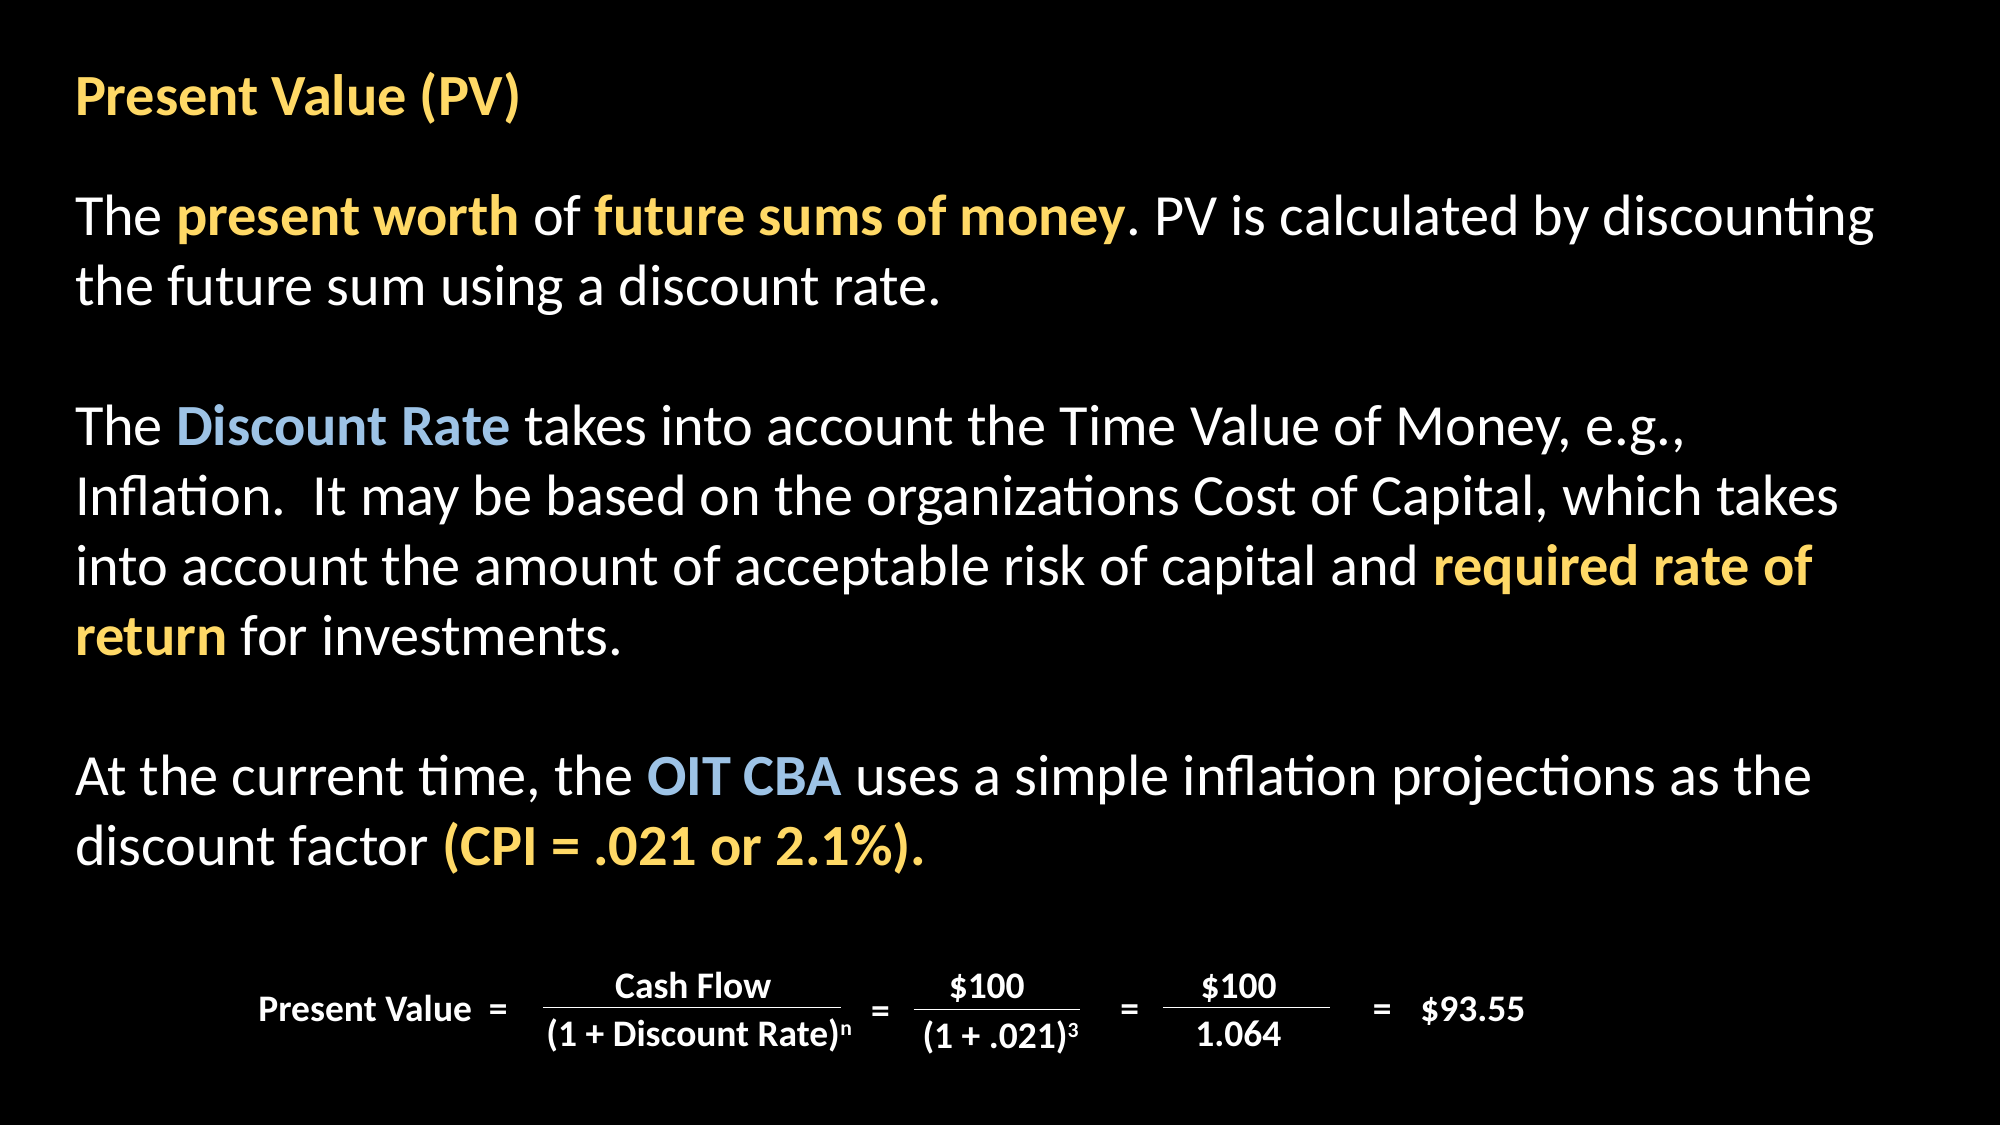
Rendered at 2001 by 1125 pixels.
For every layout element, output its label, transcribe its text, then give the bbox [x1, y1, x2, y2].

text_box $100 [1185, 953, 1292, 1001]
text_box = [1105, 977, 1163, 1037]
text_box = [856, 979, 914, 1039]
text_box 1.064 [1180, 1001, 1297, 1007]
text_box $100 [934, 953, 1040, 1003]
text_box Present Value = [243, 977, 532, 1037]
text_box Present Value (PV) The present worth of future sums of money. PV is calculated by discounting the future sum using a discount rate. The Discount Rate takes into account the Time Value of Money, e.g., Inflation. It may be based on the organizations Cost of Capital, which takes into account the amount of acceptable risk of capital and required rate of return for investments. At the current time, the OIT CBA uses a simple inflation projections as the discount factor (CPI = .021 or 2.1%). [60, 49, 1914, 1005]
text_box (1 + .021)3 [907, 1003, 1094, 1064]
text_box $93.55 [1405, 977, 1541, 1037]
text_box 1.064 [1180, 1008, 1297, 1062]
text_box (1 + Discount Rate)n [531, 1001, 868, 1062]
text_box Cash Flow [600, 953, 787, 1001]
text_box = [1358, 977, 1405, 1037]
